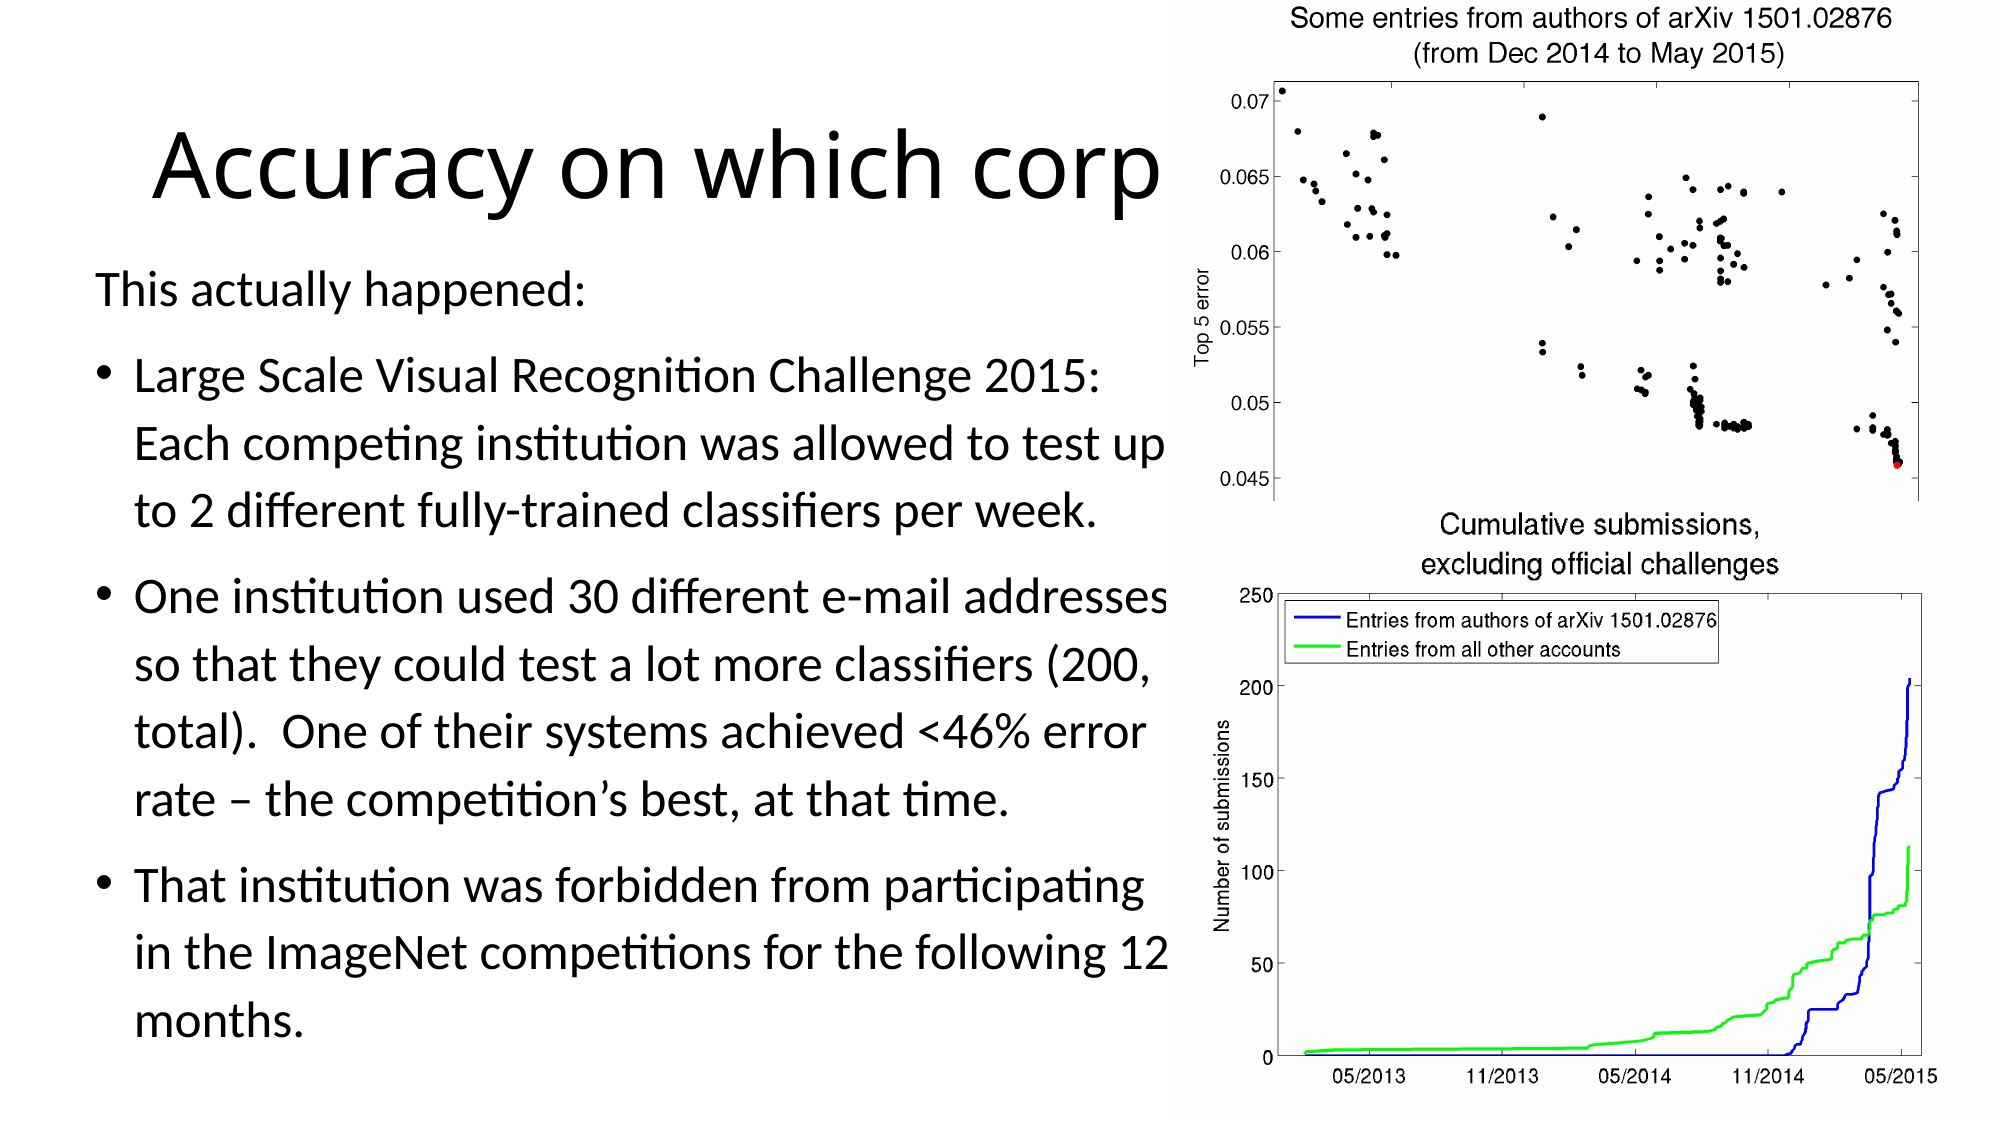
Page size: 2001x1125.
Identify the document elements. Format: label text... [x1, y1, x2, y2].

title Accuracy on which corpus? [137, 59, 1166, 242]
picture [1166, 0, 2000, 1124]
list This actually happened: Large Scale Visual Recognition Challenge 2015: Each competing institution was allowed to test up to 2 different fully-trained classifiers per week. One institution used 30 different e-mail addresses so that they could test a lot more classifiers (200, total). One of their systems achieved <46% error rate – the competition’s best, at that time. That institution was forbidden from participating in the ImageNet competitions for the following 12 months. [80, 242, 1170, 1066]
